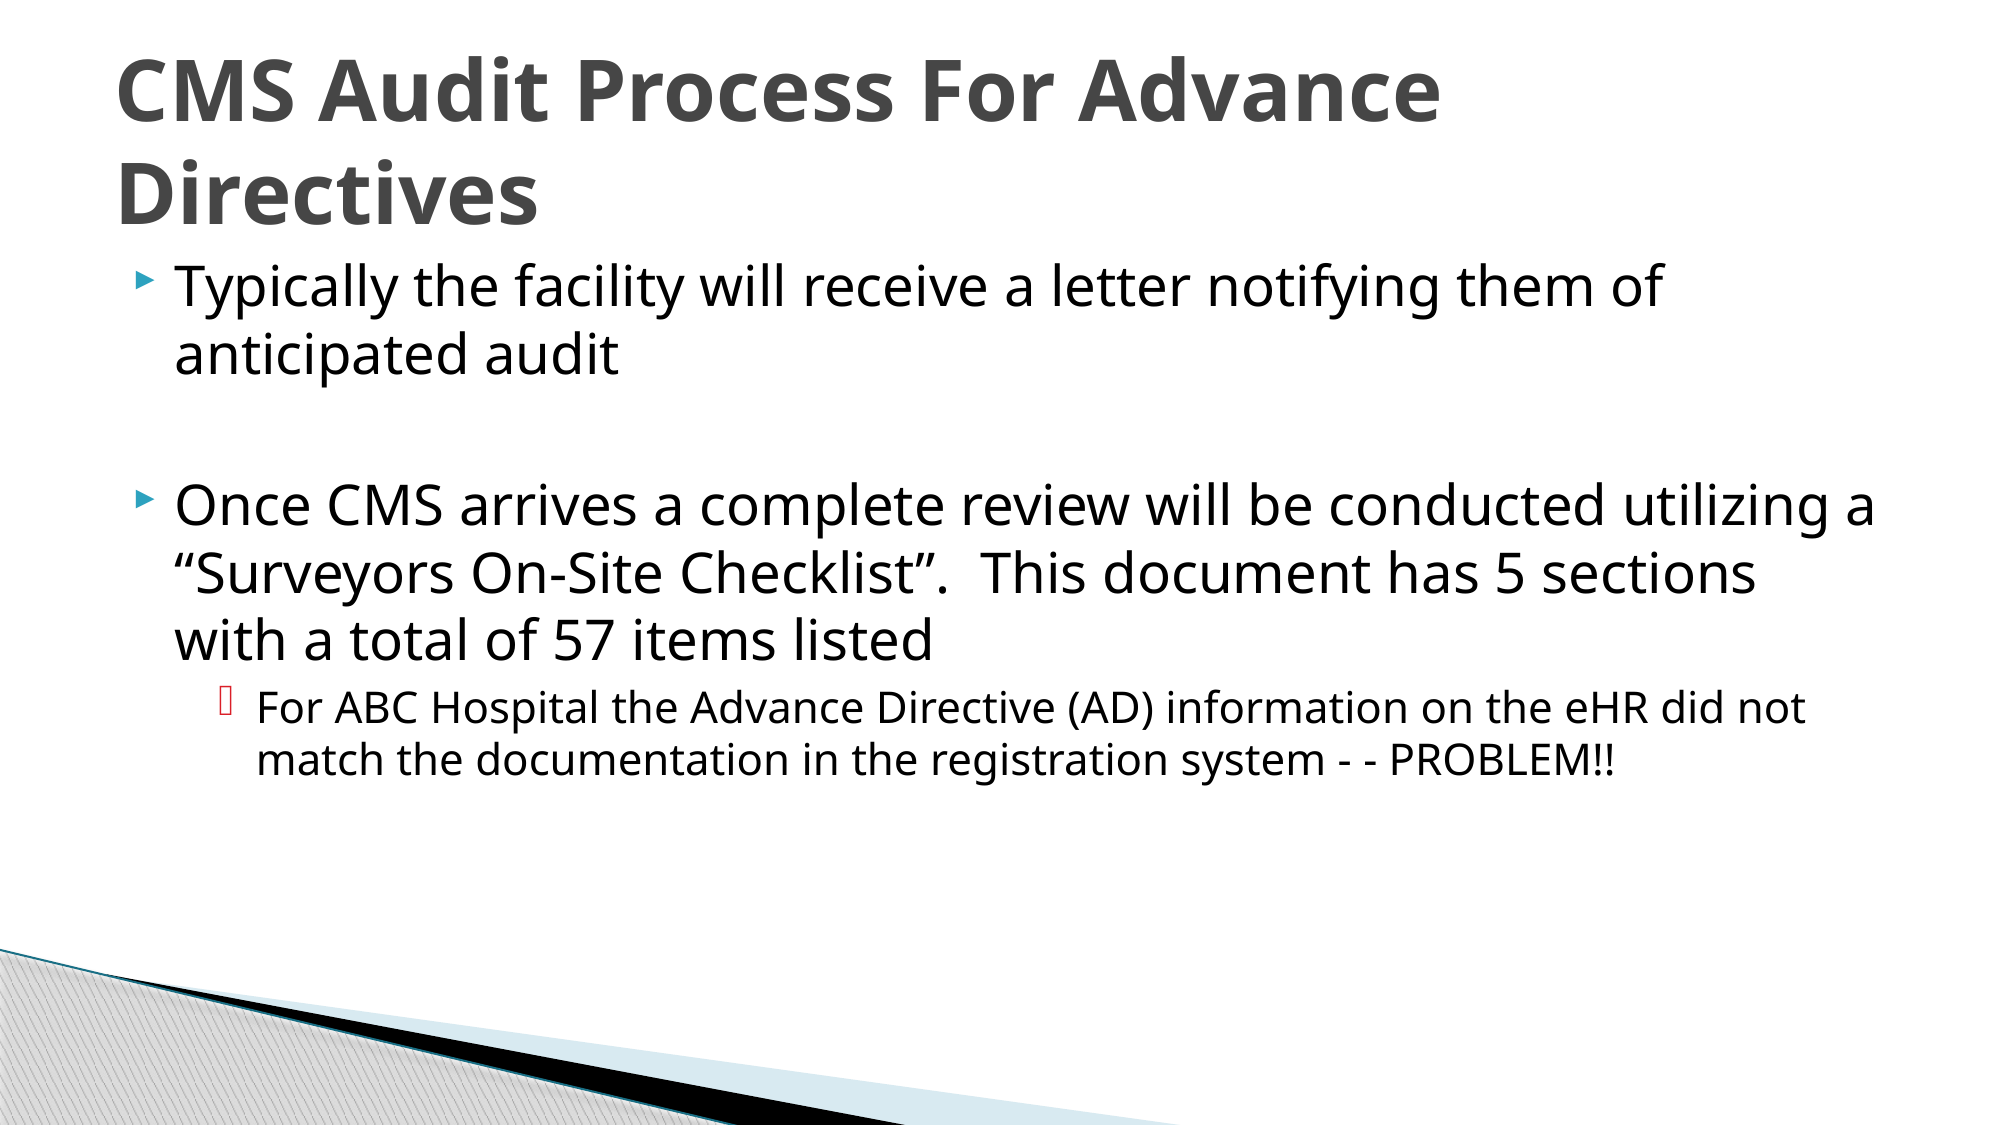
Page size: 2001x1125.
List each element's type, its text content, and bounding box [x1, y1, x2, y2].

list Typically the facility will receive a letter notifying them of anticipated audit Once CMS arrives a complete review will be conducted utilizing a “Surveyors On-Site Checklist”. This document has 5 sections with a total of 57 items listed For ABC Hospital the Advance Directive (AD) information on the eHR did not match the documentation in the registration system - - PROBLEM!! [99, 243, 1900, 986]
title CMS Audit Process For Advance Directives [99, 45, 1900, 233]
